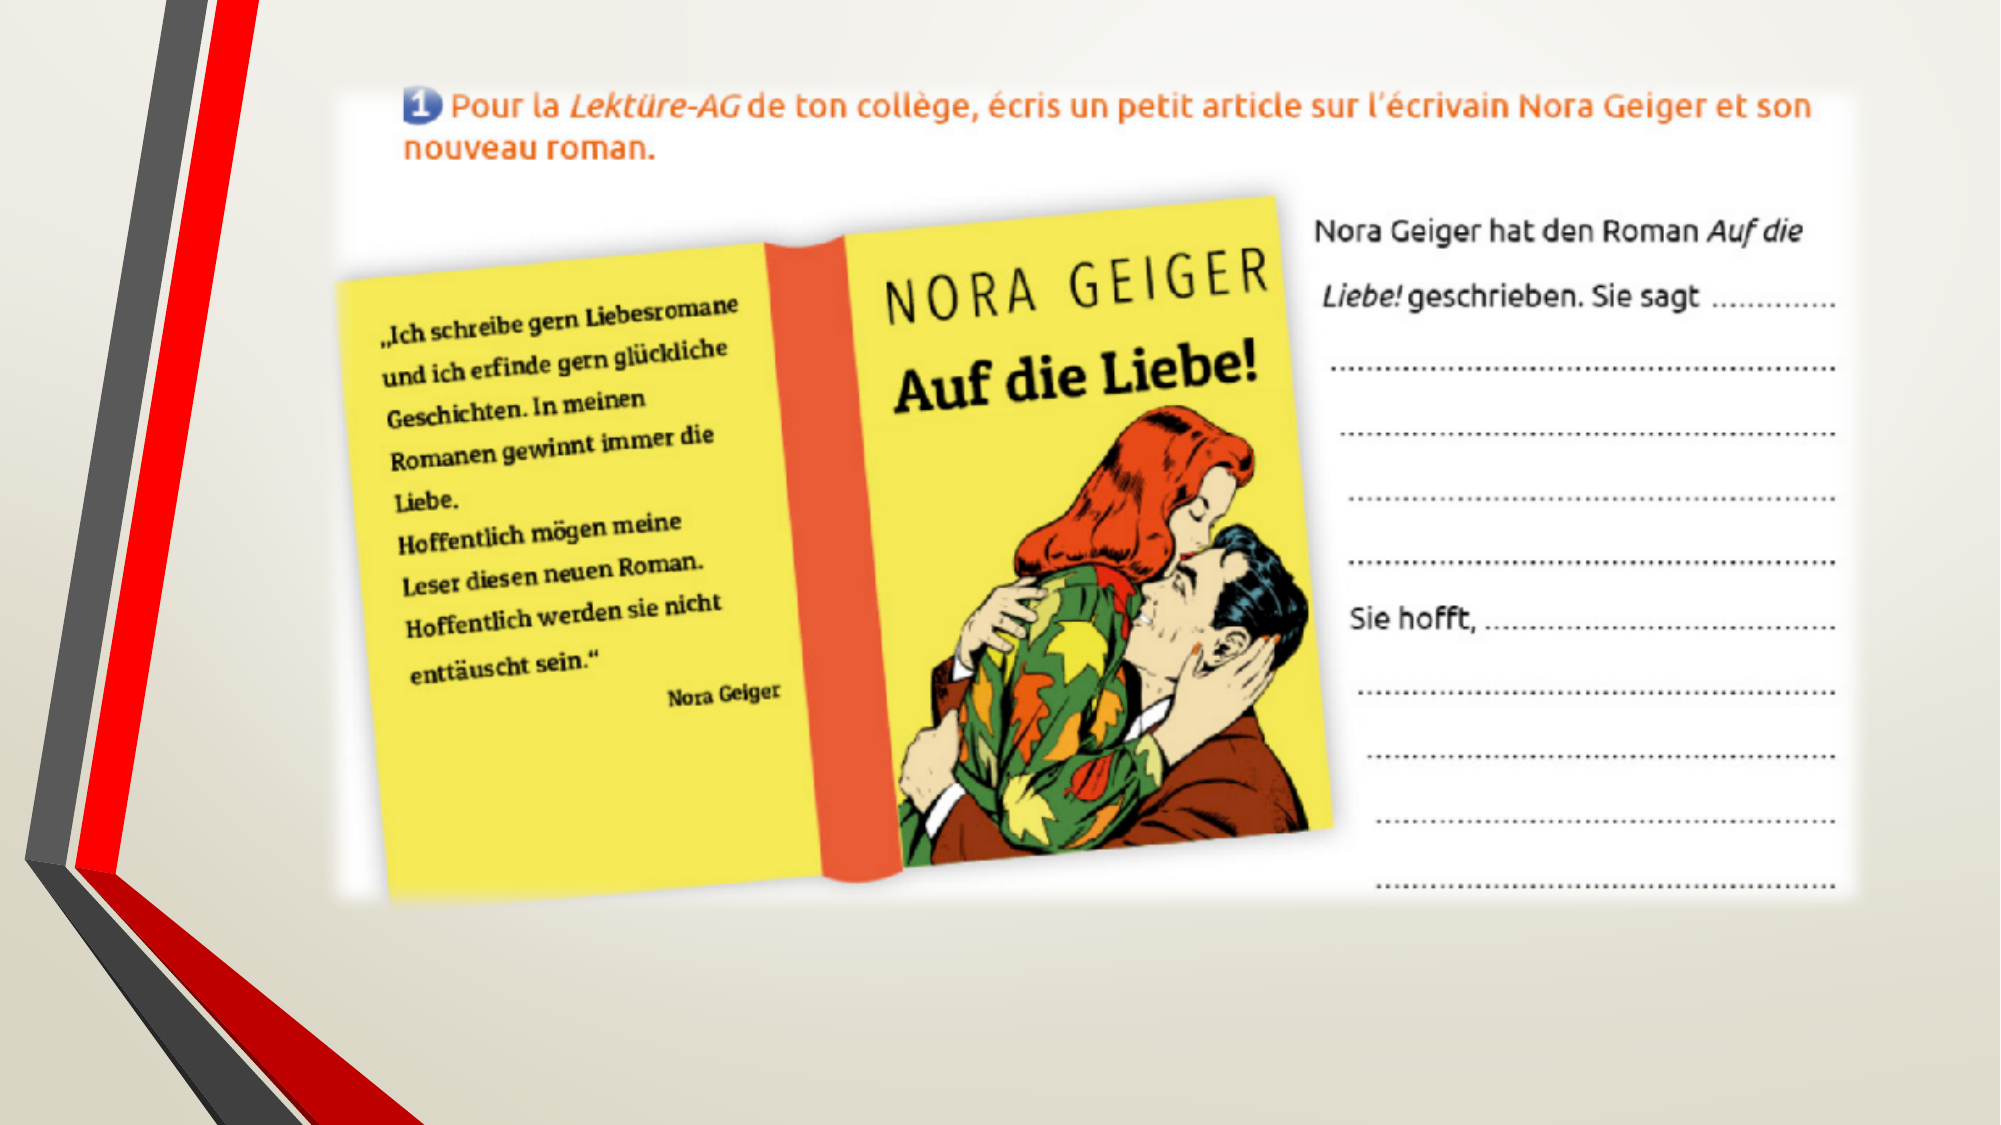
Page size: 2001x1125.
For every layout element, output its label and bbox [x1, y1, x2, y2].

picture [320, 76, 1874, 916]
